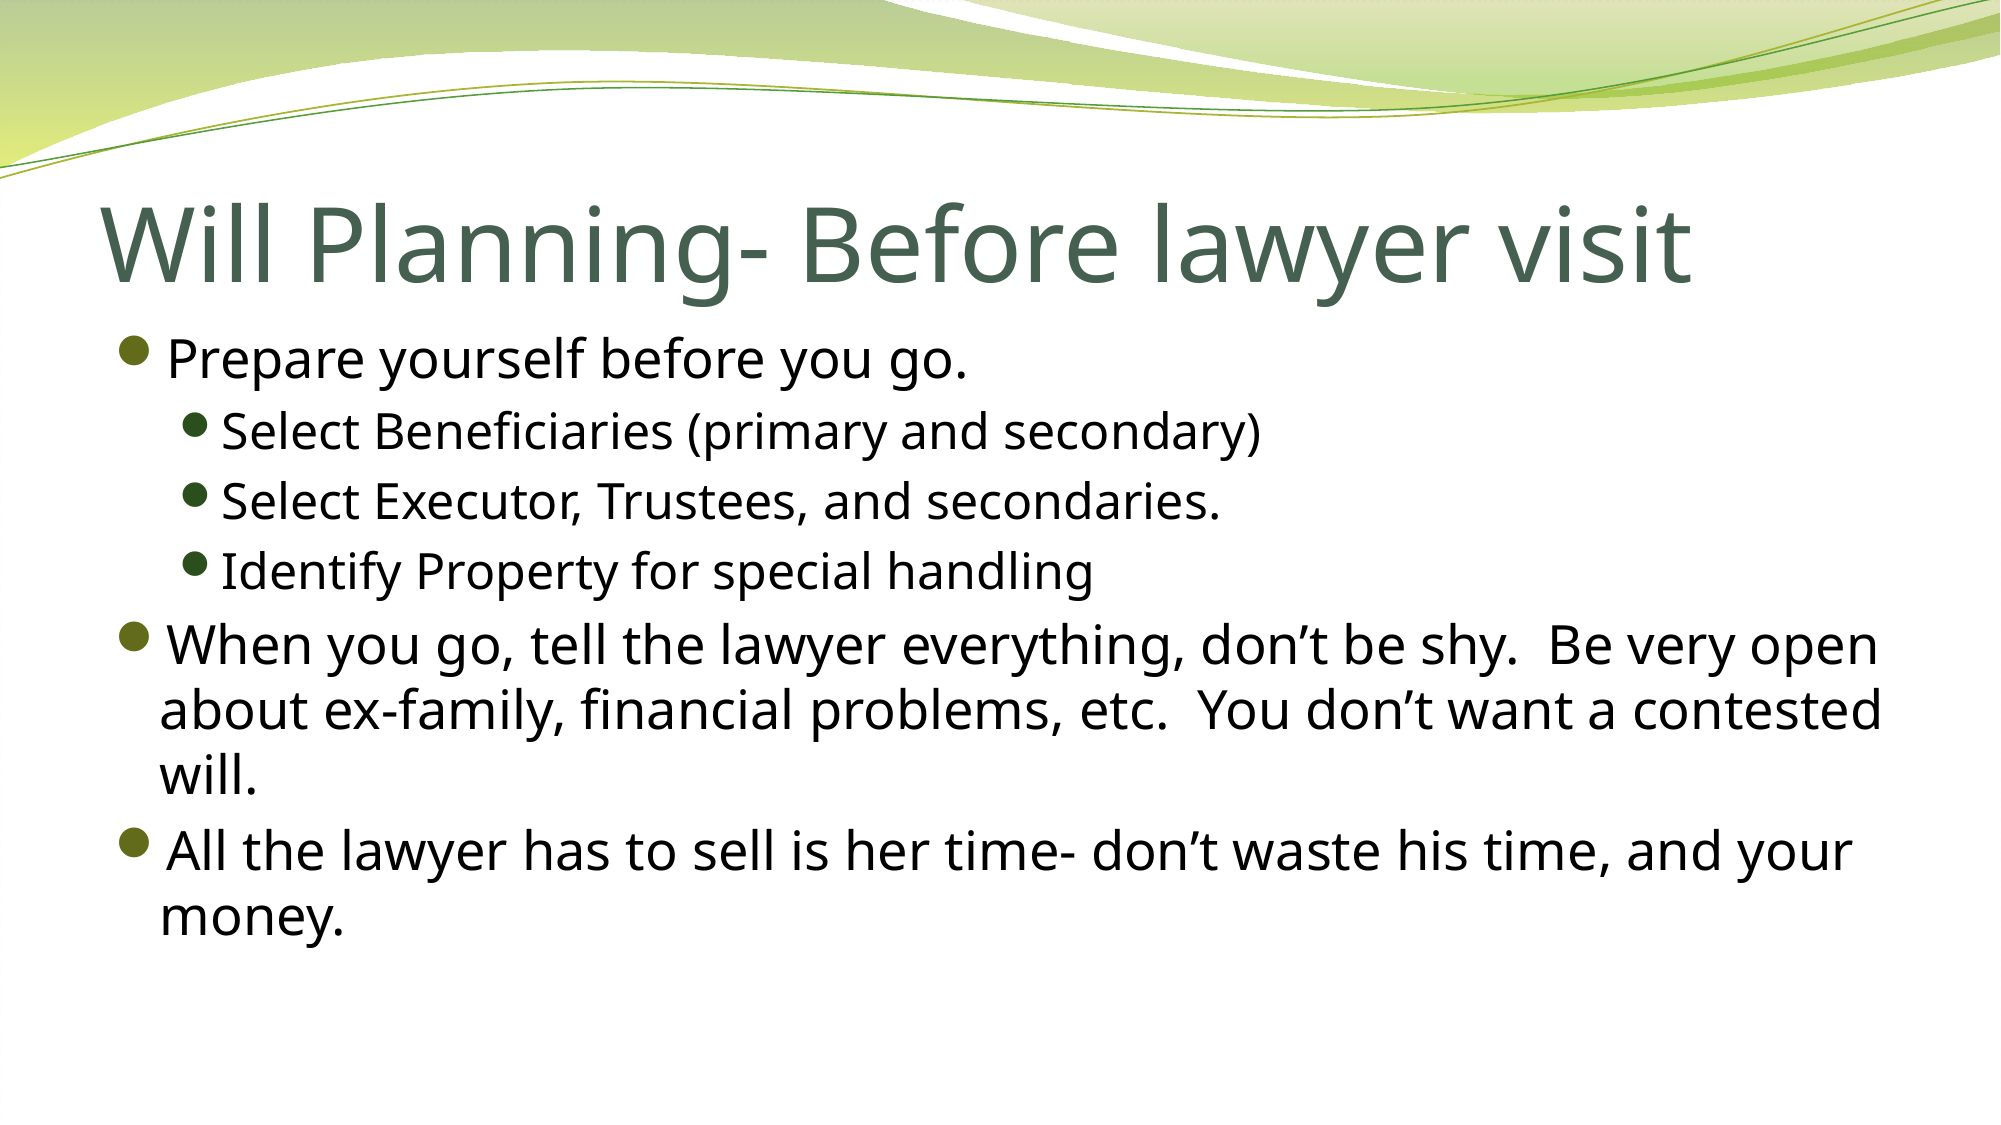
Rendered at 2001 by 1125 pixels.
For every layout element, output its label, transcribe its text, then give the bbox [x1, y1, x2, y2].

title Will Planning- Before lawyer visit [99, 115, 1900, 303]
list Prepare yourself before you go. Select Beneficiaries (primary and secondary) Select Executor, Trustees, and secondaries. Identify Property for special handling When you go, tell the lawyer everything, don’t be shy. Be very open about ex-family, financial problems, etc. You don’t want a contested will. All the lawyer has to sell is her time- don’t waste his time, and your money. [99, 317, 1900, 1038]
